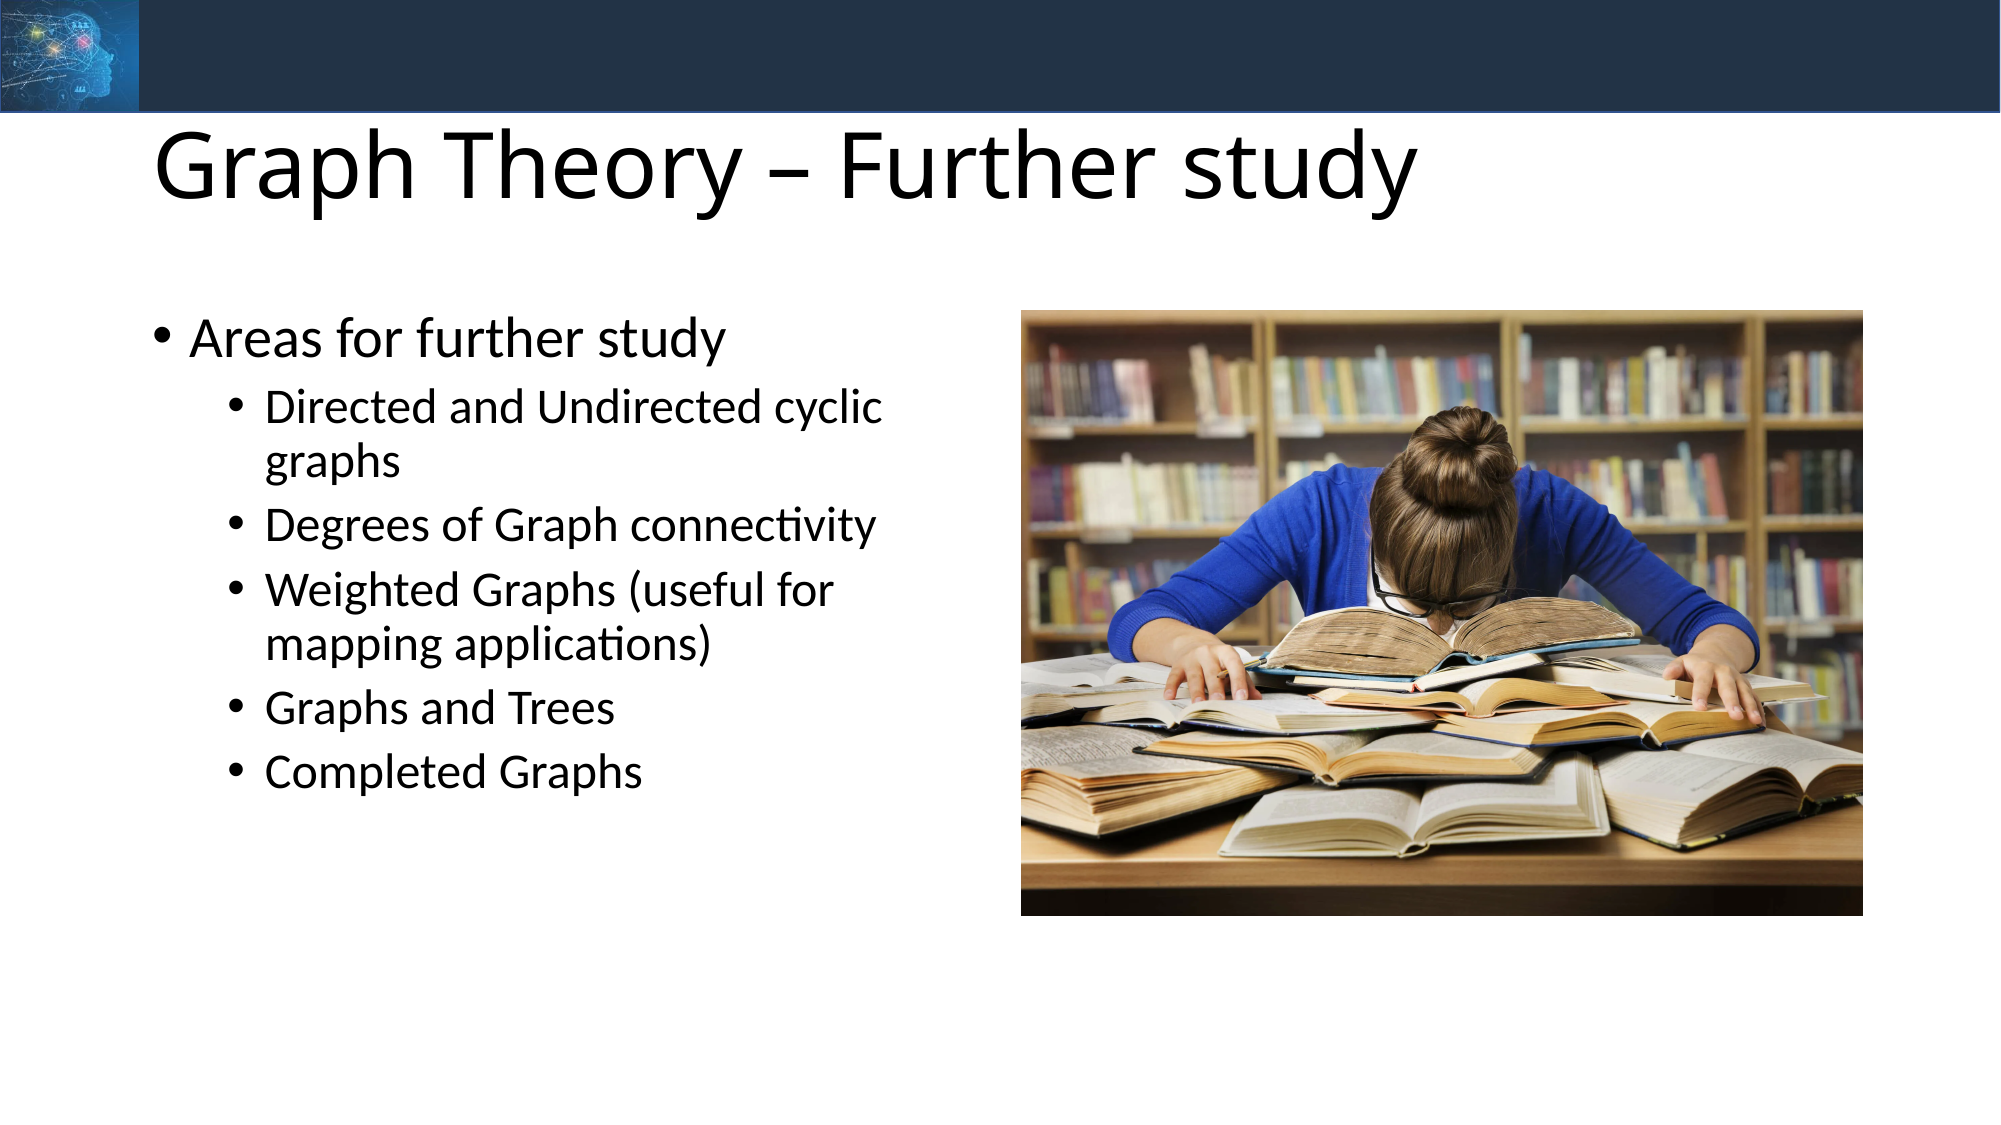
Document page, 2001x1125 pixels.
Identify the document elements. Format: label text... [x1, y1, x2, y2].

list Areas for further study Directed and Undirected cyclic graphs Degrees of Graph connectivity Weighted Graphs (useful for mapping applications) Graphs and Trees Completed Graphs [137, 299, 957, 1014]
picture [2, 0, 139, 111]
title Graph Theory – Further study [137, 59, 1863, 278]
picture [1021, 310, 1863, 916]
